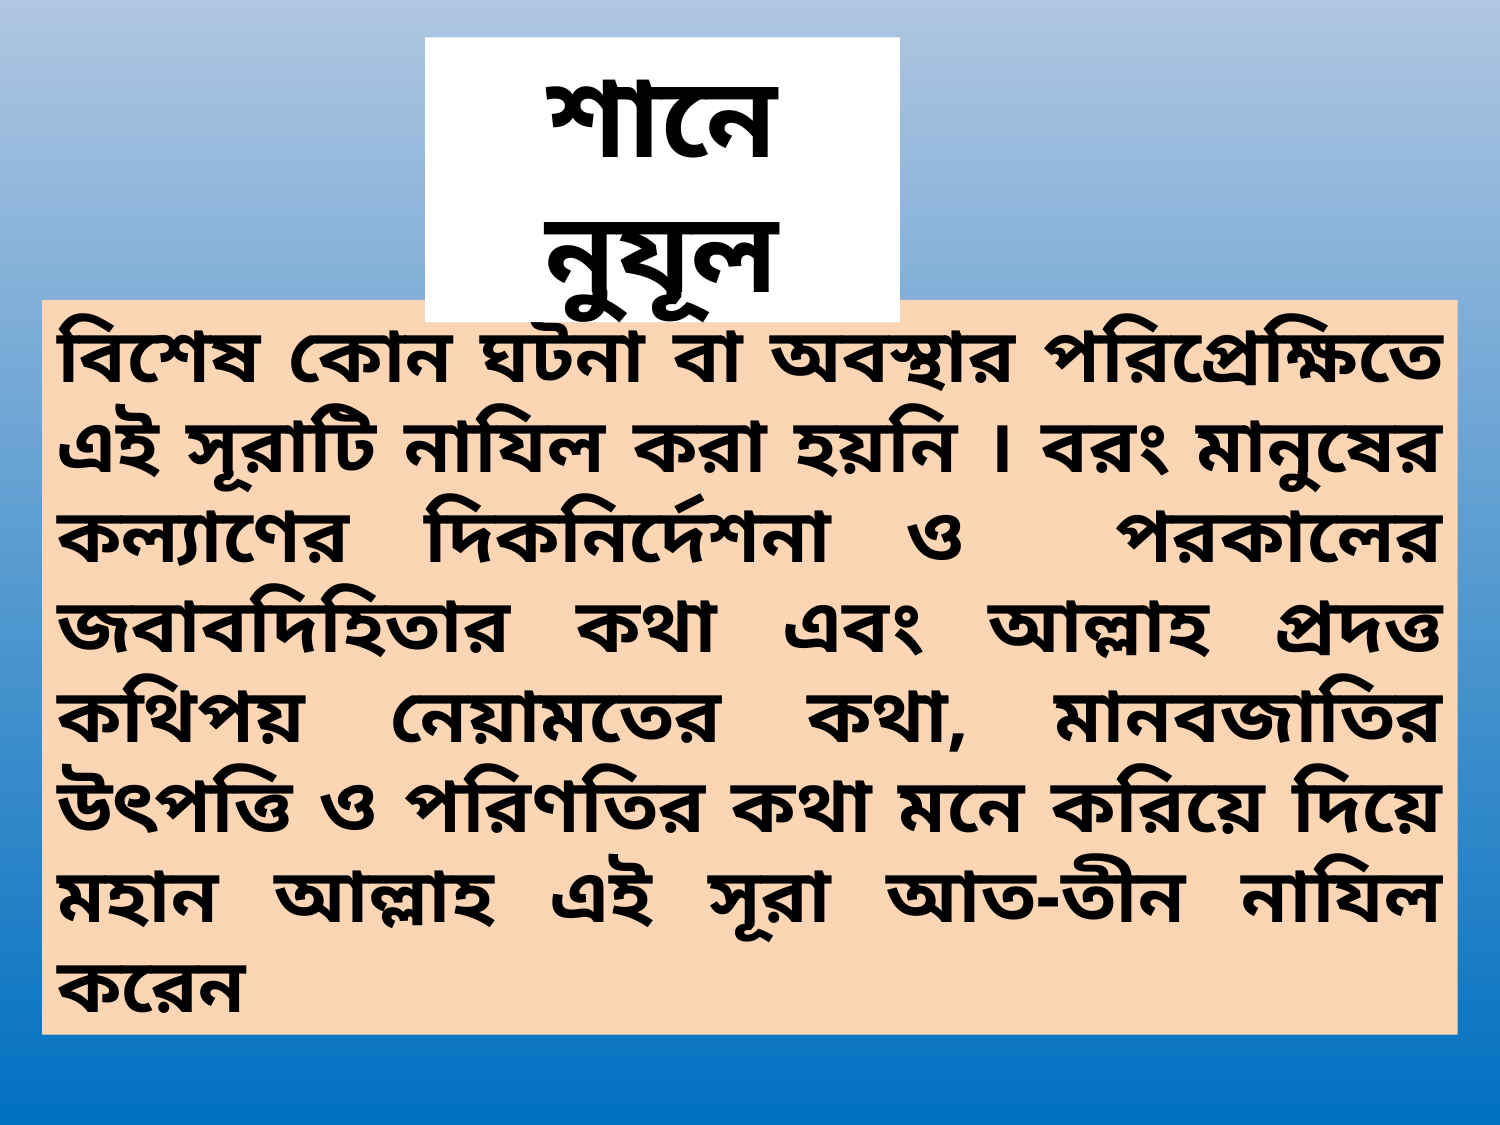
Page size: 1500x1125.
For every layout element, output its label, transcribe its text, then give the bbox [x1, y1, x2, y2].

text_box বিশেষ কোন ঘটনা বা অবস্থার পরিপ্রেক্ষিতে এই সূরাটি নাযিল করা হয়নি । বরং মানুষের কল্যাণের দিকনির্দেশনা ও পরকালের জবাবদিহিতার কথা এবং আল্লাহ প্রদত্ত কথিপয় নেয়ামতের কথা, মানবজাতির উৎপত্তি ও পরিণতির কথা মনে করিয়ে দিয়ে মহান আল্লাহ এই সূরা আত-তীন নাযিল করেন [42, 299, 1458, 1035]
text_box শানে নুযূল [425, 37, 900, 323]
